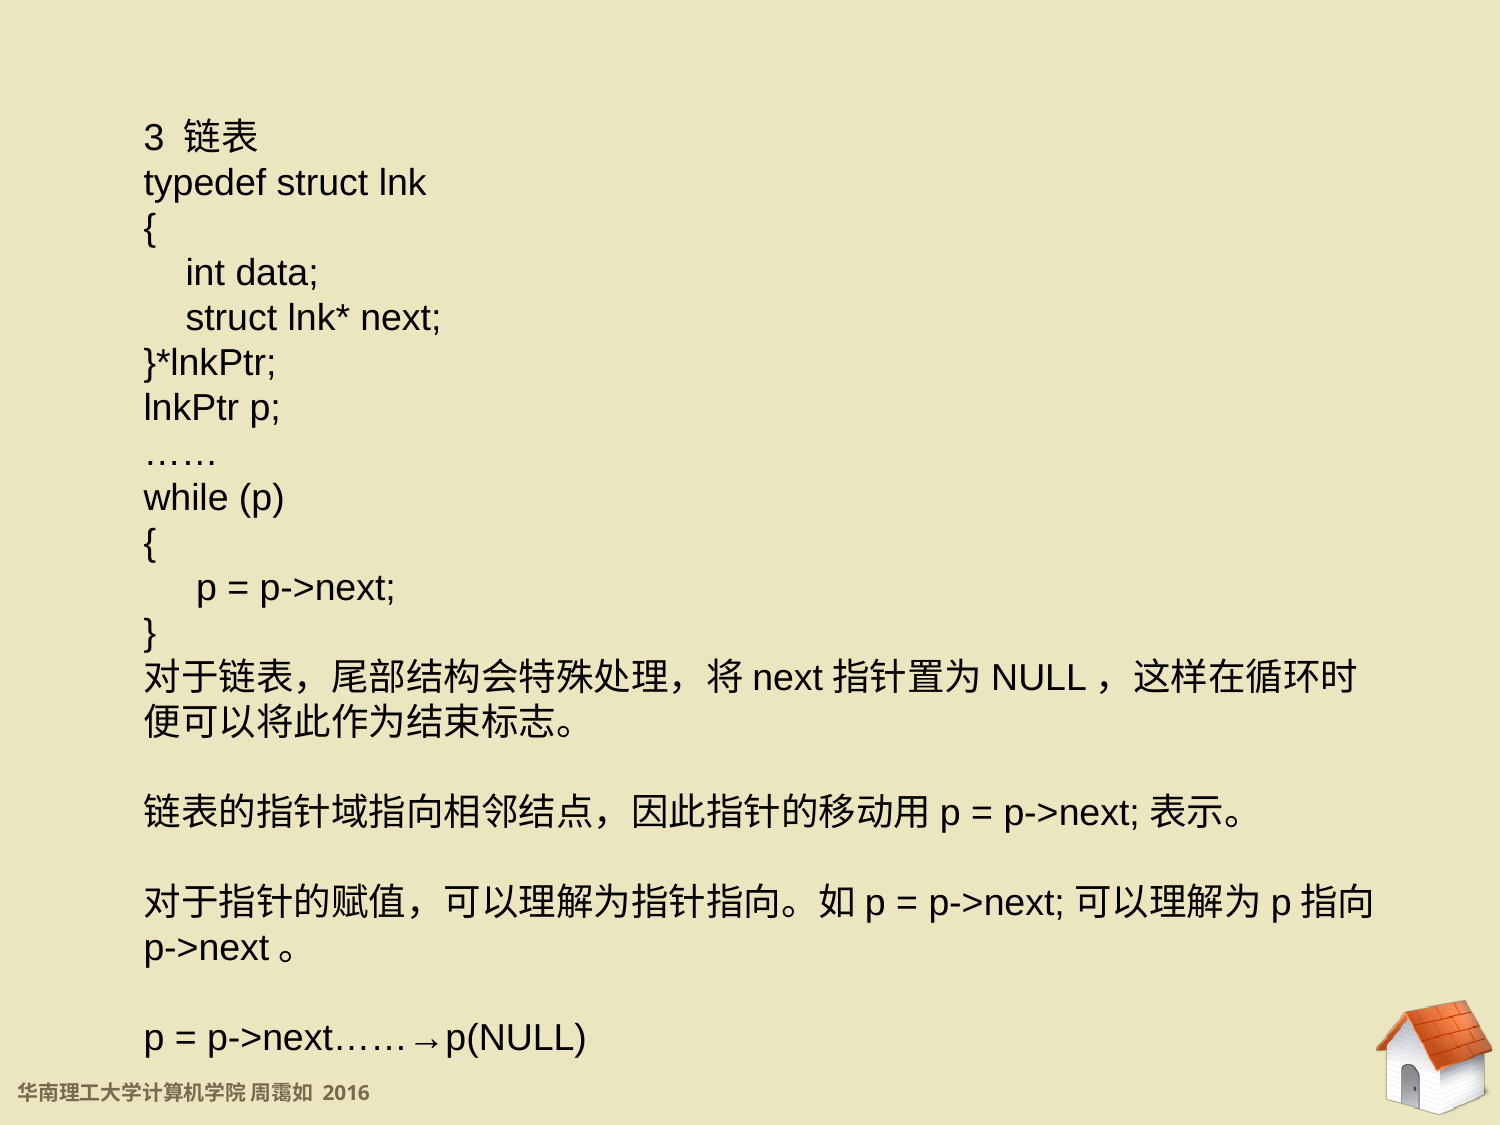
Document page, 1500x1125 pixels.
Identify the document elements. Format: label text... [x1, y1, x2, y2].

picture [1374, 987, 1493, 1125]
text_box 3 链表 typedef struct lnk { int data; struct lnk* next; }*lnkPtr; lnkPtr p; …… while (p) { p = p->next; } 对于链表，尾部结构会特殊处理，将next指针置为NULL，这样在循环时便可以将此作为结束标志。 链表的指针域指向相邻结点，因此指针的移动用p = p->next;表示。 对于指针的赋值，可以理解为指针指向。如p = p->next;可以理解为p指向p->next。 p = p->next……→p(NULL) [128, 105, 1407, 1066]
